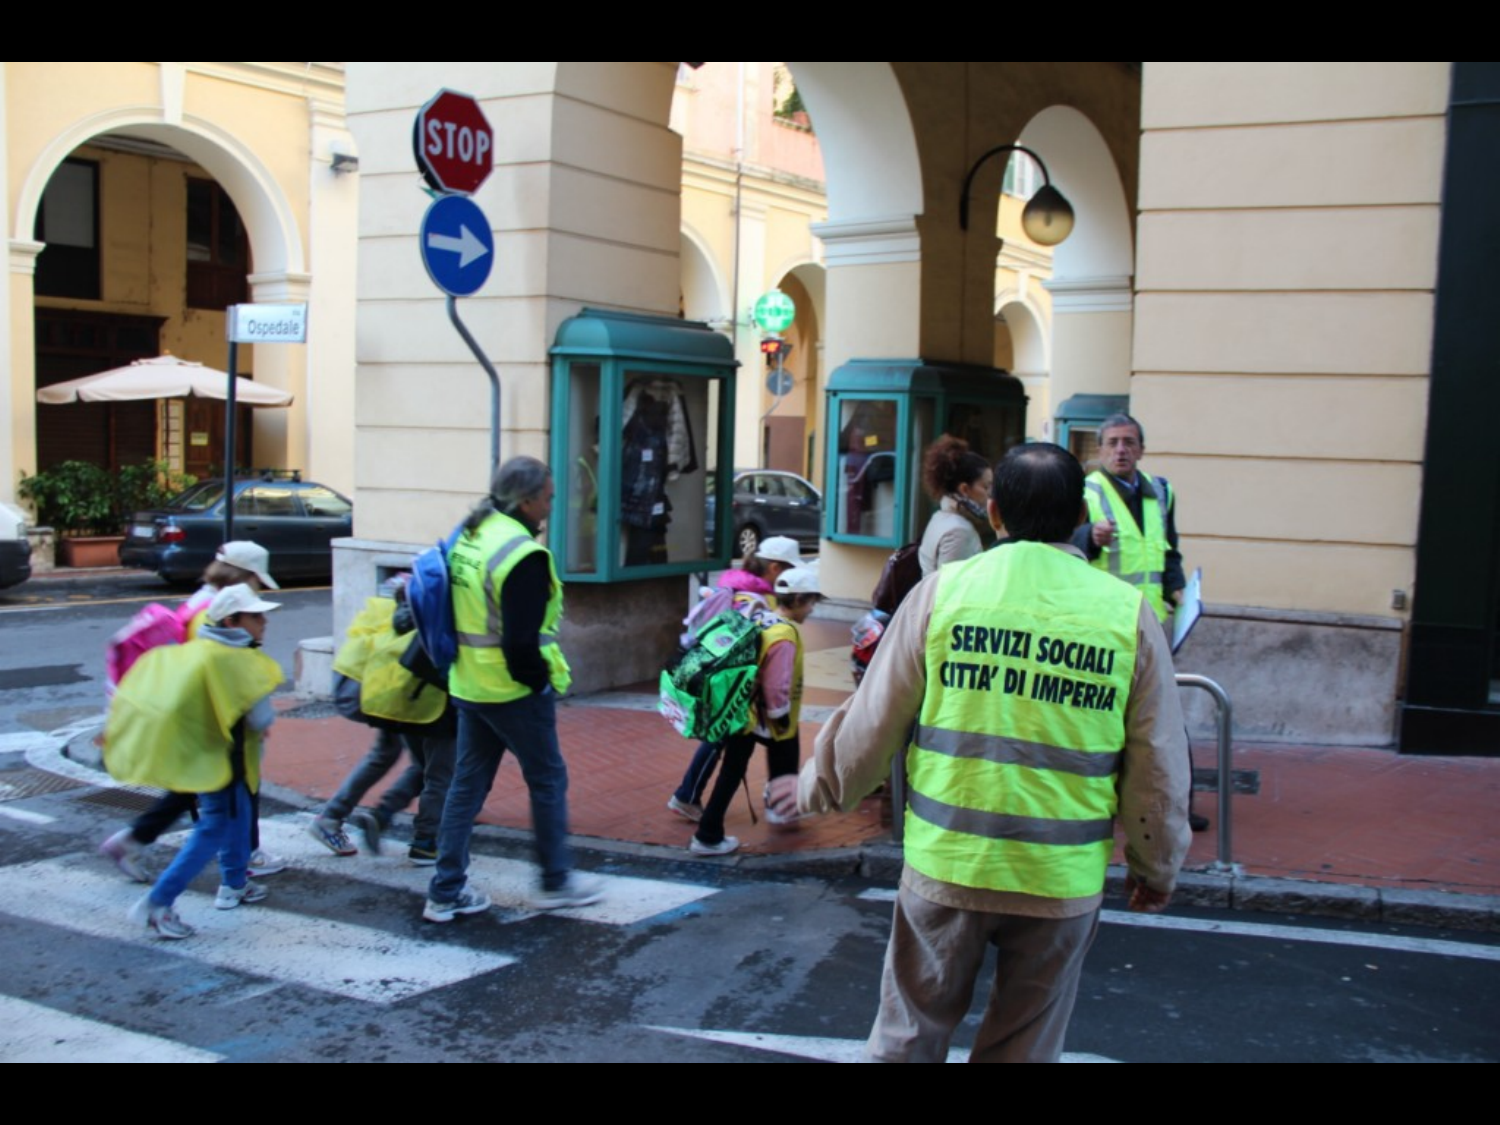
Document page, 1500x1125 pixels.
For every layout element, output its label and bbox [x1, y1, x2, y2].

picture [0, 61, 1500, 1063]
